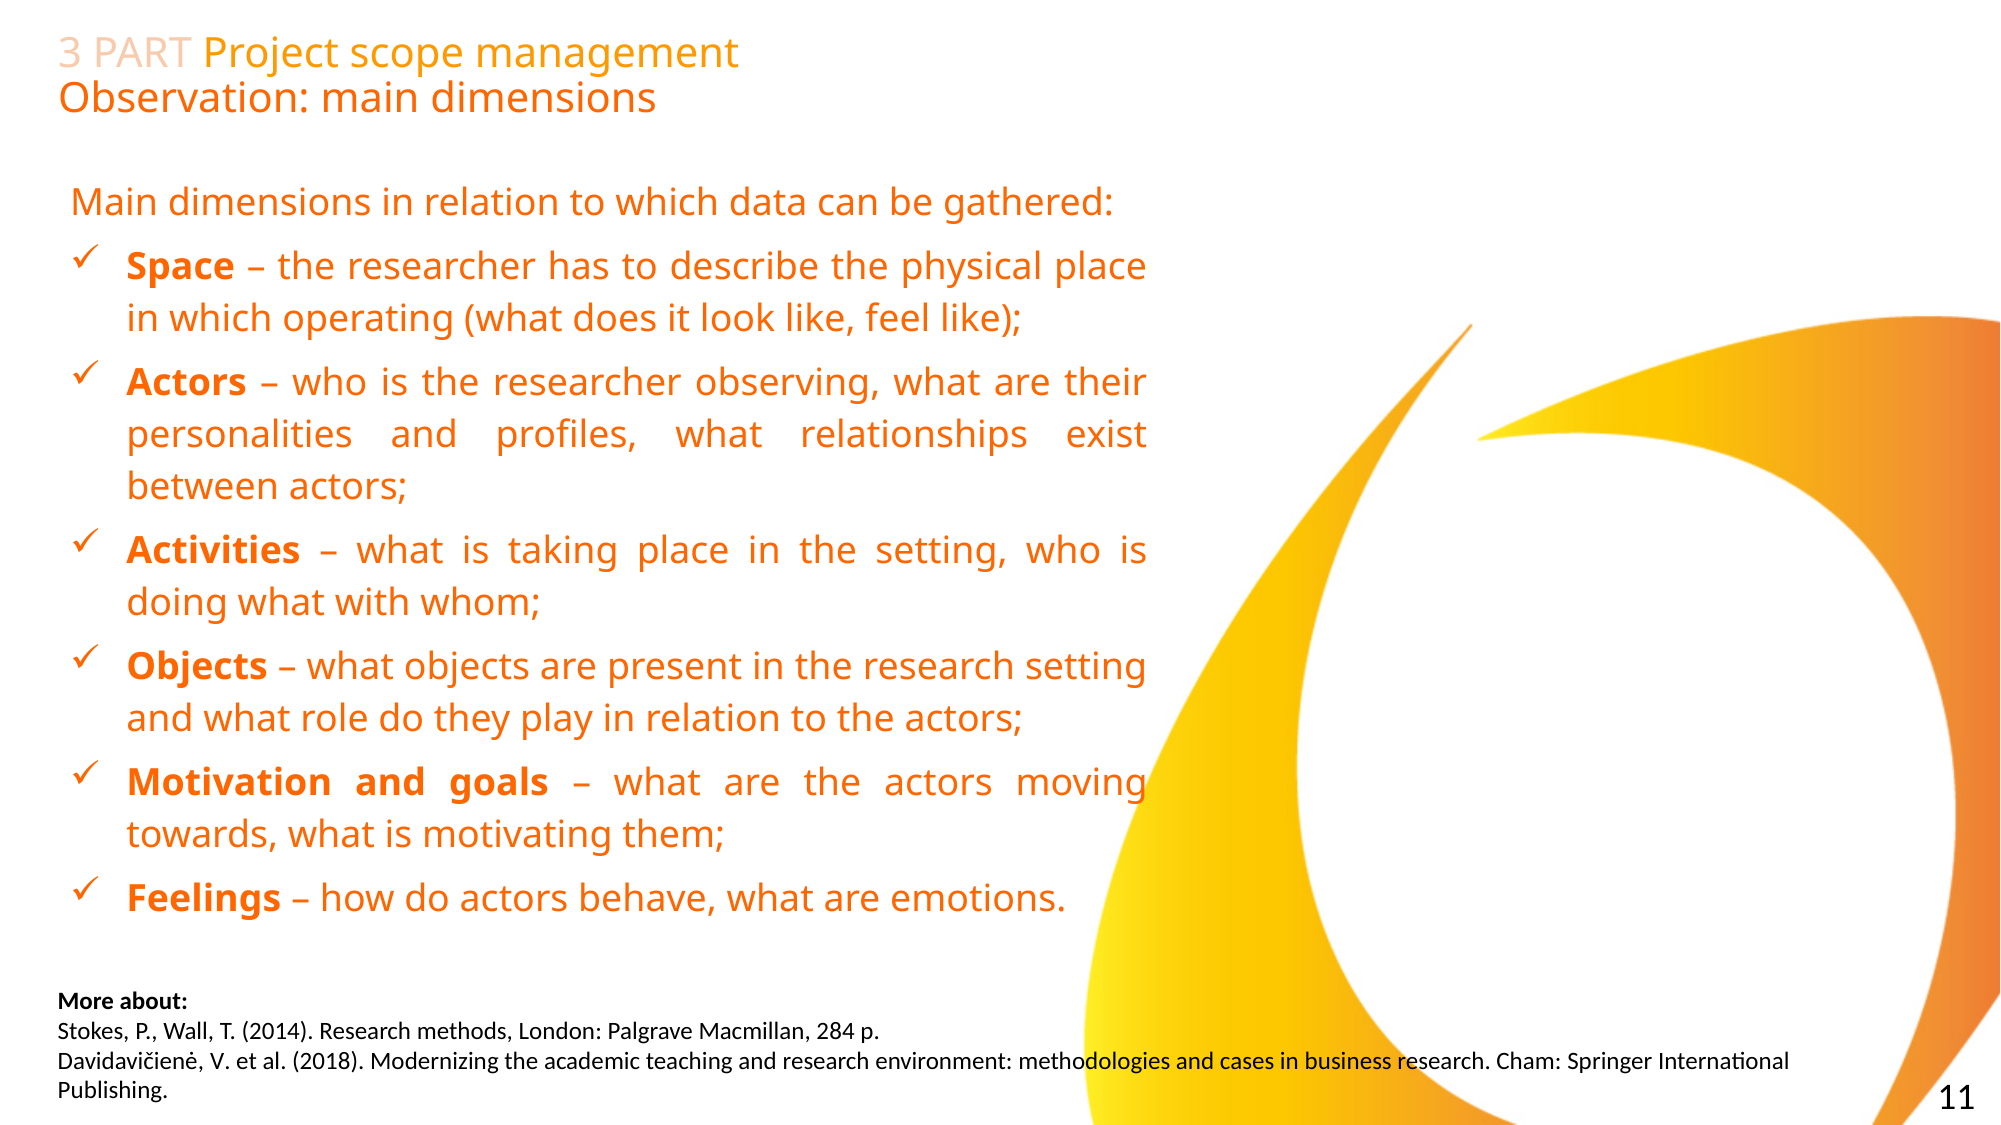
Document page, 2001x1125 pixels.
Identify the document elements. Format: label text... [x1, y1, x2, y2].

title 3 PART Project scope management Observation: main dimensions [43, 62, 1957, 90]
text_box 11 [1922, 1064, 1992, 1125]
picture [0, 0, 2001, 1125]
text_box Main dimensions in relation to which data can be gathered: Space – the researcher has to describe the physical place in which operating (what does it look like, feel like); Actors – who is the researcher observing, what are their personalities and profiles, what relationships exist between actors; Activities – what is taking place in the setting, who is doing what with whom; Objects – what objects are present in the research setting and what role do they play in relation to the actors; Motivation and goals – what are the actors moving towards, what is motivating them; Feelings – how do actors behave, what are emotions. [55, 163, 1163, 991]
text_box More about: Stokes, P., Wall, T. (2014). Research methods, London: Palgrave Macmillan, 284 p. Davidavičienė, V. et al. (2018). Modernizing the academic teaching and research environment: methodologies and cases in business research. Cham: Springer International Publishing. [42, 976, 1923, 1112]
